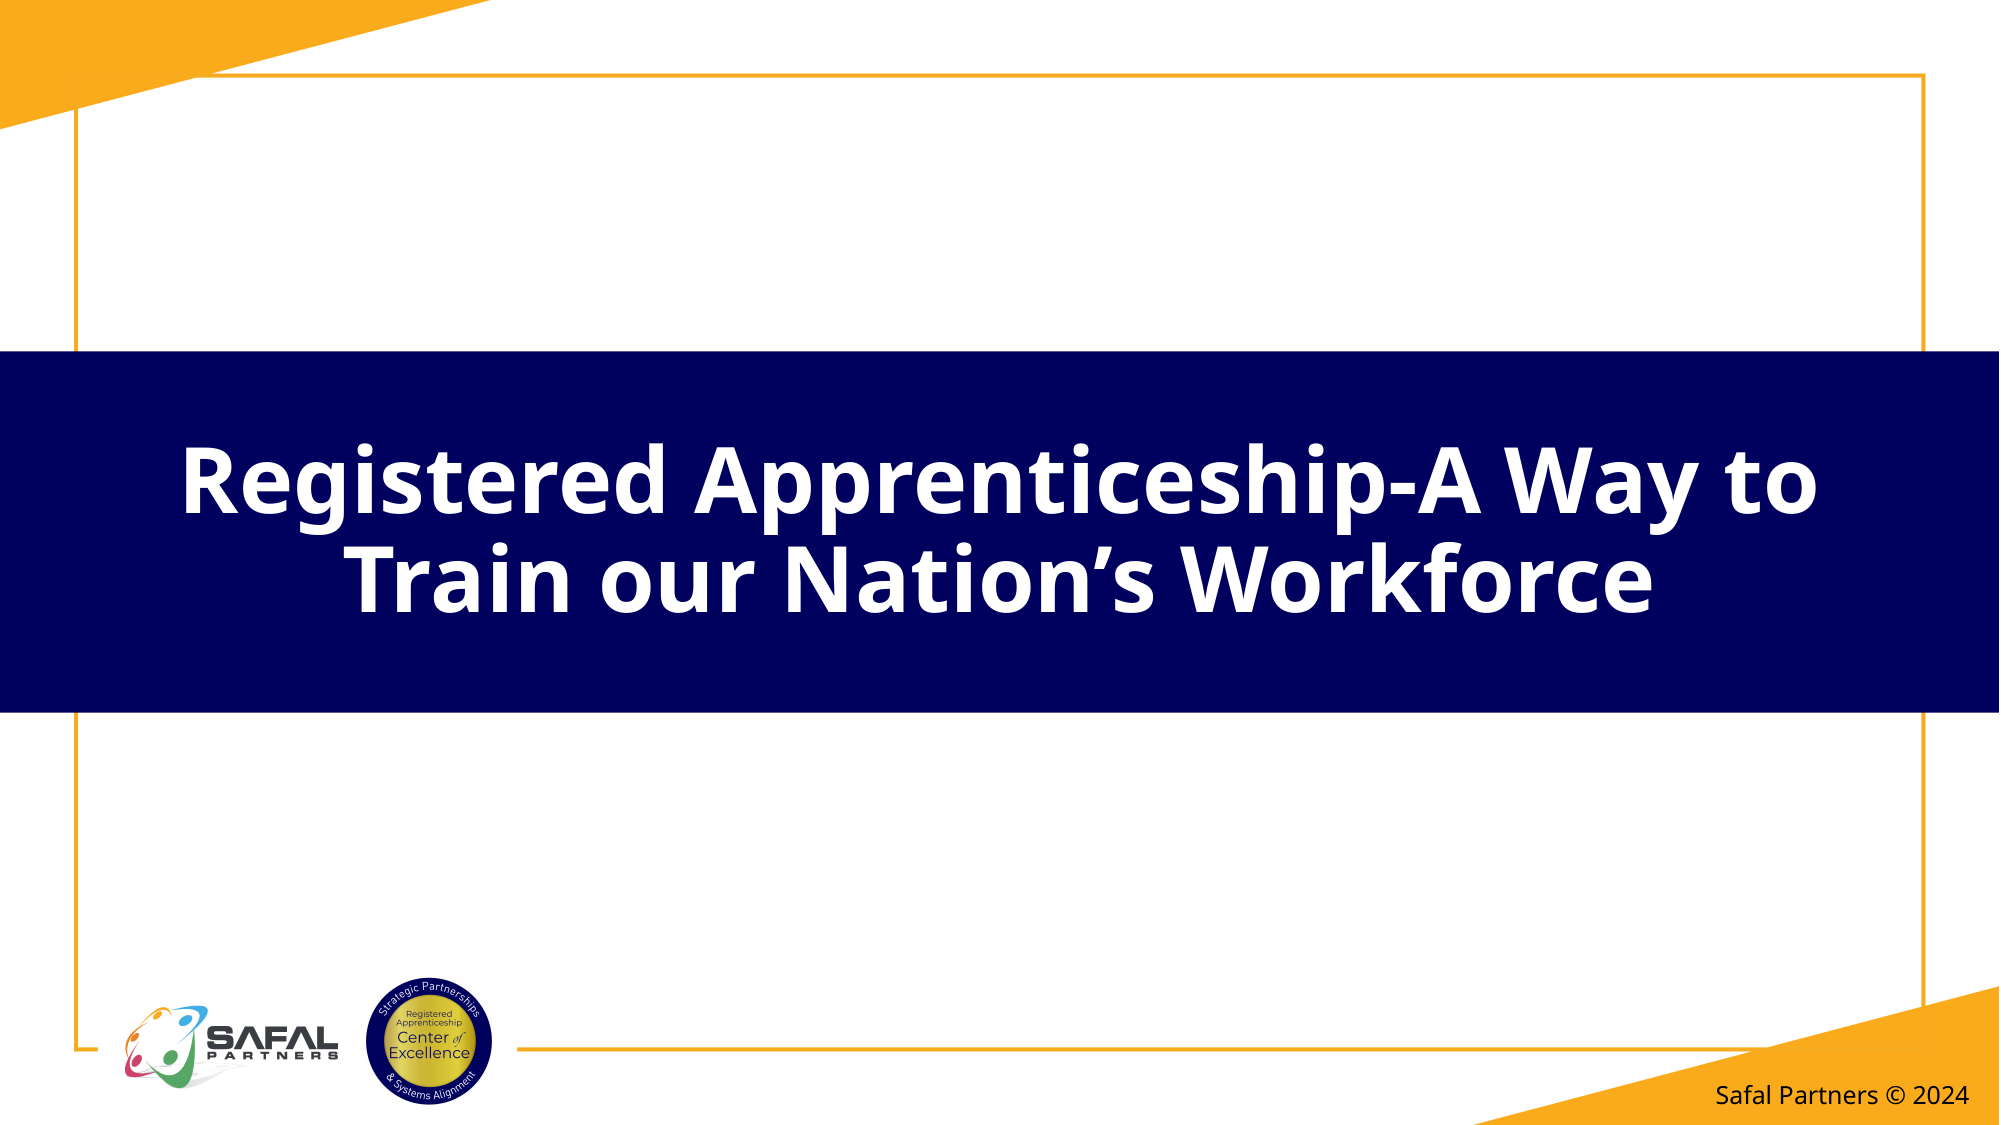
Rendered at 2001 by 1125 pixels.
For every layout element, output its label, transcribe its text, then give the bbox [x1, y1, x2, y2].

text_box Safal Partners © 2024 [1439, 1064, 1985, 1125]
picture [0, 0, 1999, 351]
picture [0, 713, 1999, 1125]
title Registered Apprenticeship-A Way to Train our Nation’s Workforce [137, 424, 1863, 643]
